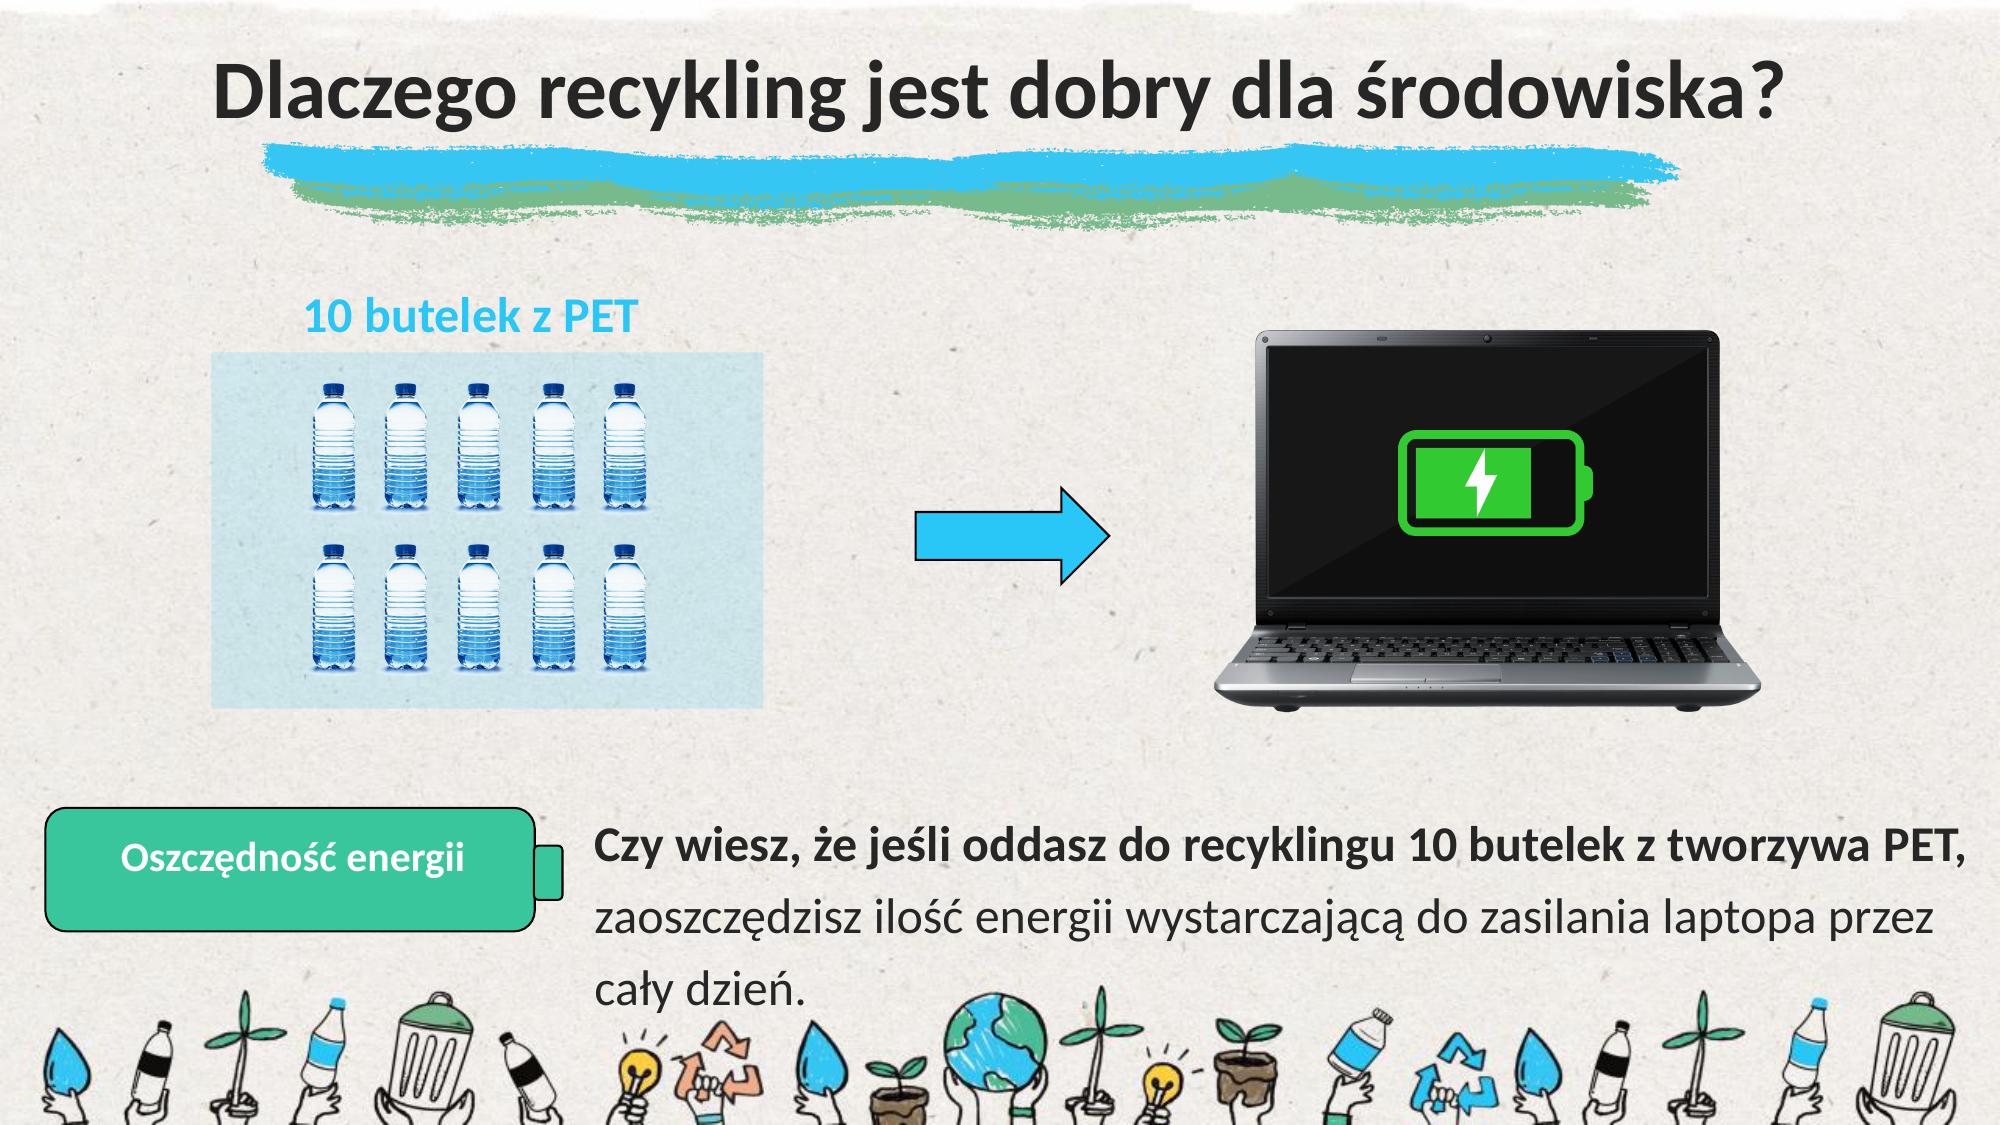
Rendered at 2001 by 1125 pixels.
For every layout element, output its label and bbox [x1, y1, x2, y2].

text_box [271, 536, 682, 688]
picture [0, 0, 2000, 1125]
text_box [271, 374, 682, 527]
